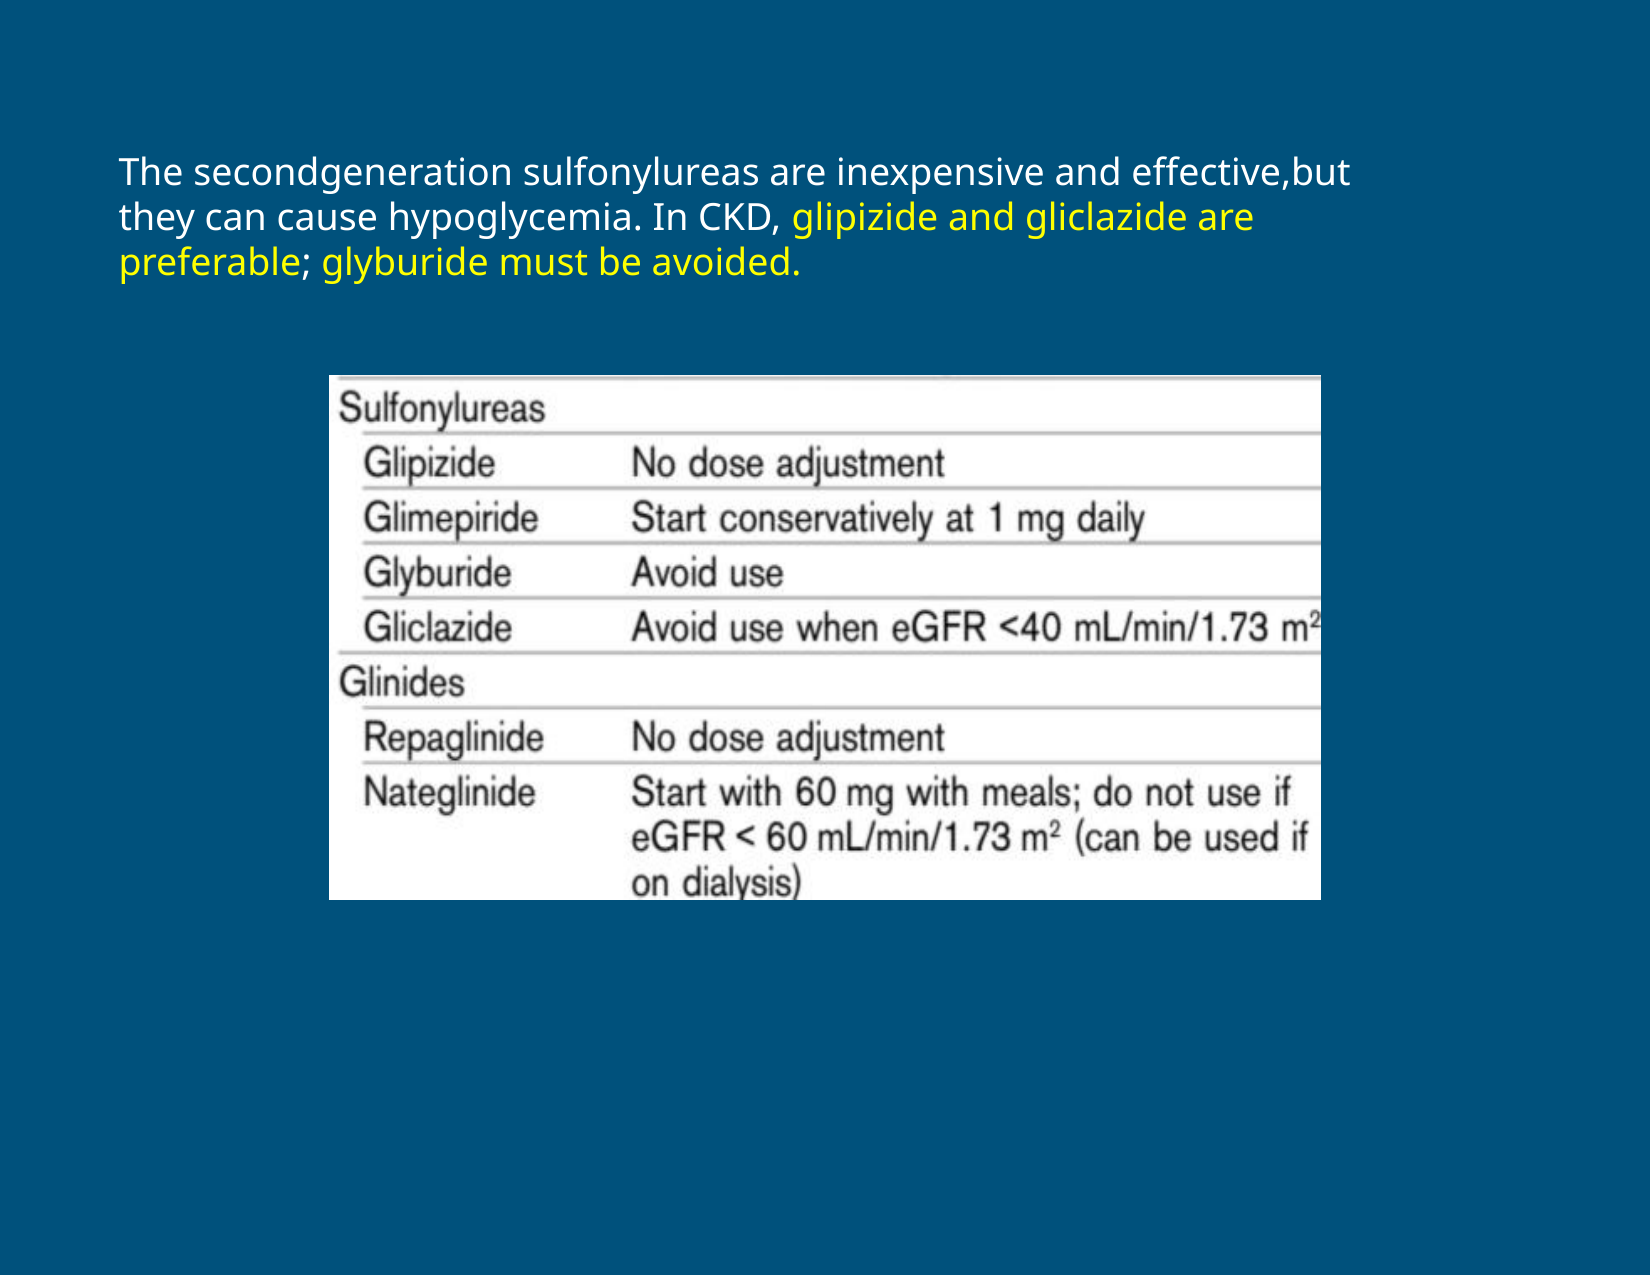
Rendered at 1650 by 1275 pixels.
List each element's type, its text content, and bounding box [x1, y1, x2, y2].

text_box The secondgeneration sulfonylureas are inexpensive and effective,but they can cause hypoglycemia. In CKD, glipizide and gliclazide are preferable; glyburide must be avoided. [103, 133, 1424, 523]
picture [330, 376, 1320, 899]
